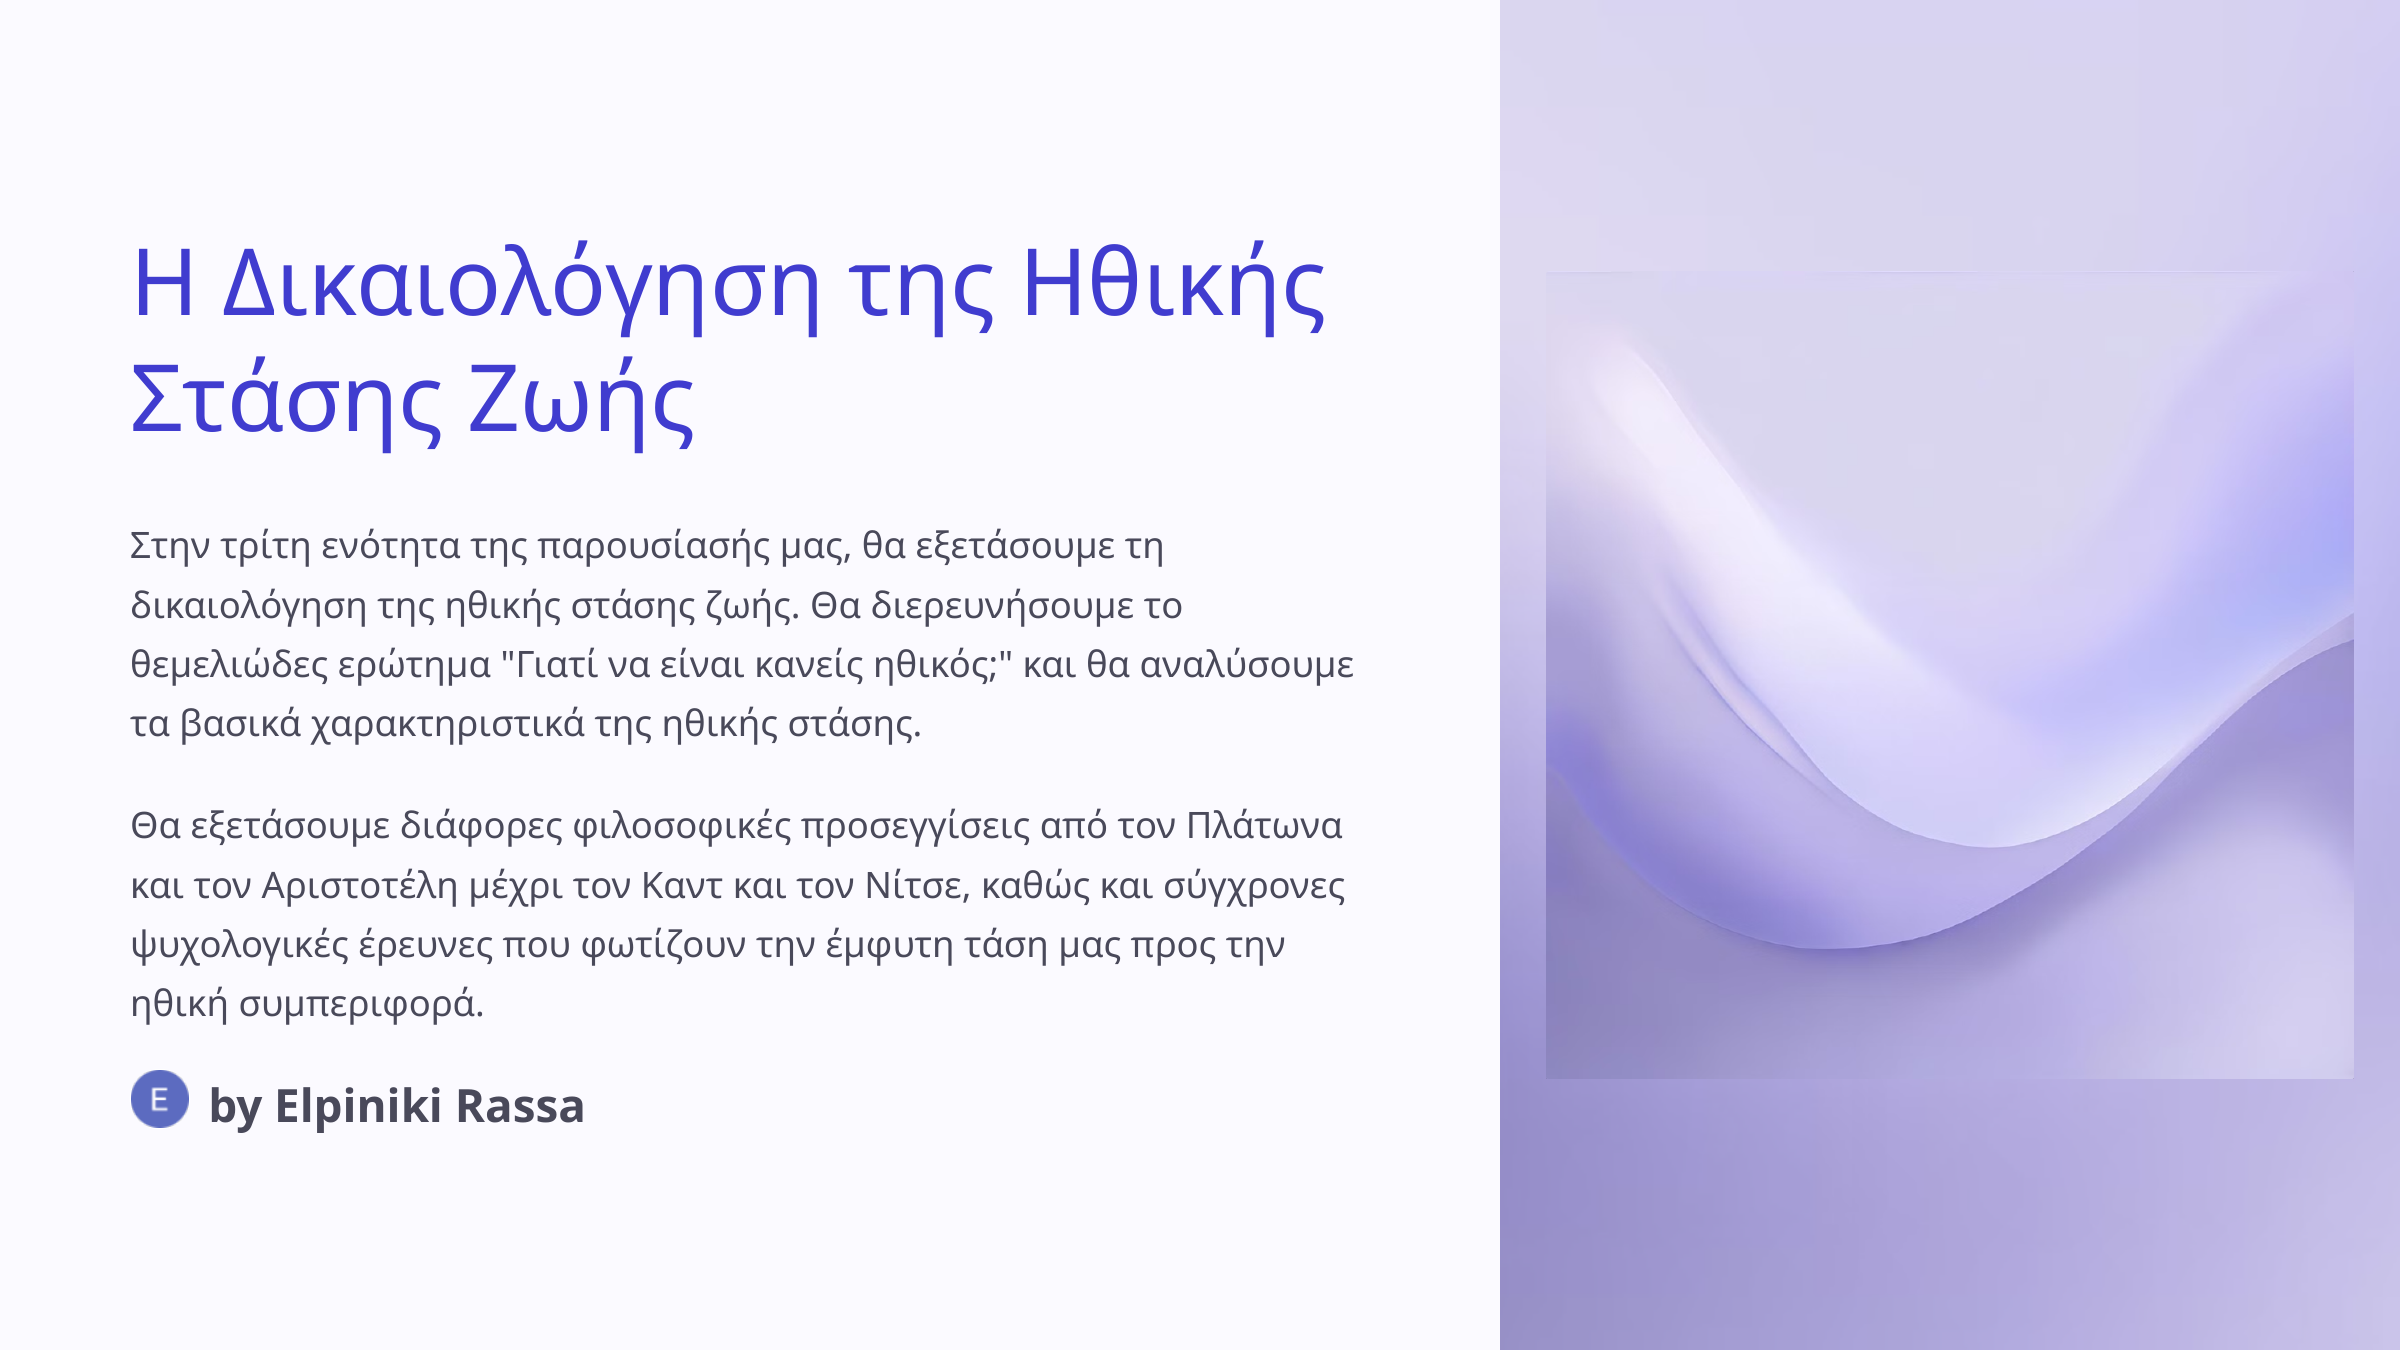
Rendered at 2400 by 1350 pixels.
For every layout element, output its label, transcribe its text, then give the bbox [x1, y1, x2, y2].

text_box Η Δικαιολόγηση της Ηθικής Στάσης Ζωής [130, 218, 1370, 451]
picture [131, 1070, 189, 1128]
text_box by Elpiniki Rassa [208, 1066, 593, 1132]
picture [1499, 0, 2400, 1350]
text_box Στην τρίτη ενότητα της παρουσίασής μας, θα εξετάσουμε τη δικαιολόγηση της ηθικής στάσης ζωής. Θα διερευνήσουμε το θεμελιώδες ερώτημα "Γιατί να είναι κανείς ηθικός;" και θα αναλύσουμε τα βασικά χαρακτηριστικά της ηθικής στάσης. [130, 506, 1370, 745]
text_box Θα εξετάσουμε διάφορες φιλοσοφικές προσεγγίσεις από τον Πλάτωνα και τον Αριστοτέλη μέχρι τον Καντ και τον Νίτσε, καθώς και σύγχρονες ψυχολογικές έρευνες που φωτίζουν την έμφυτη τάση μας προς την ηθική συμπεριφορά. [130, 786, 1370, 1025]
